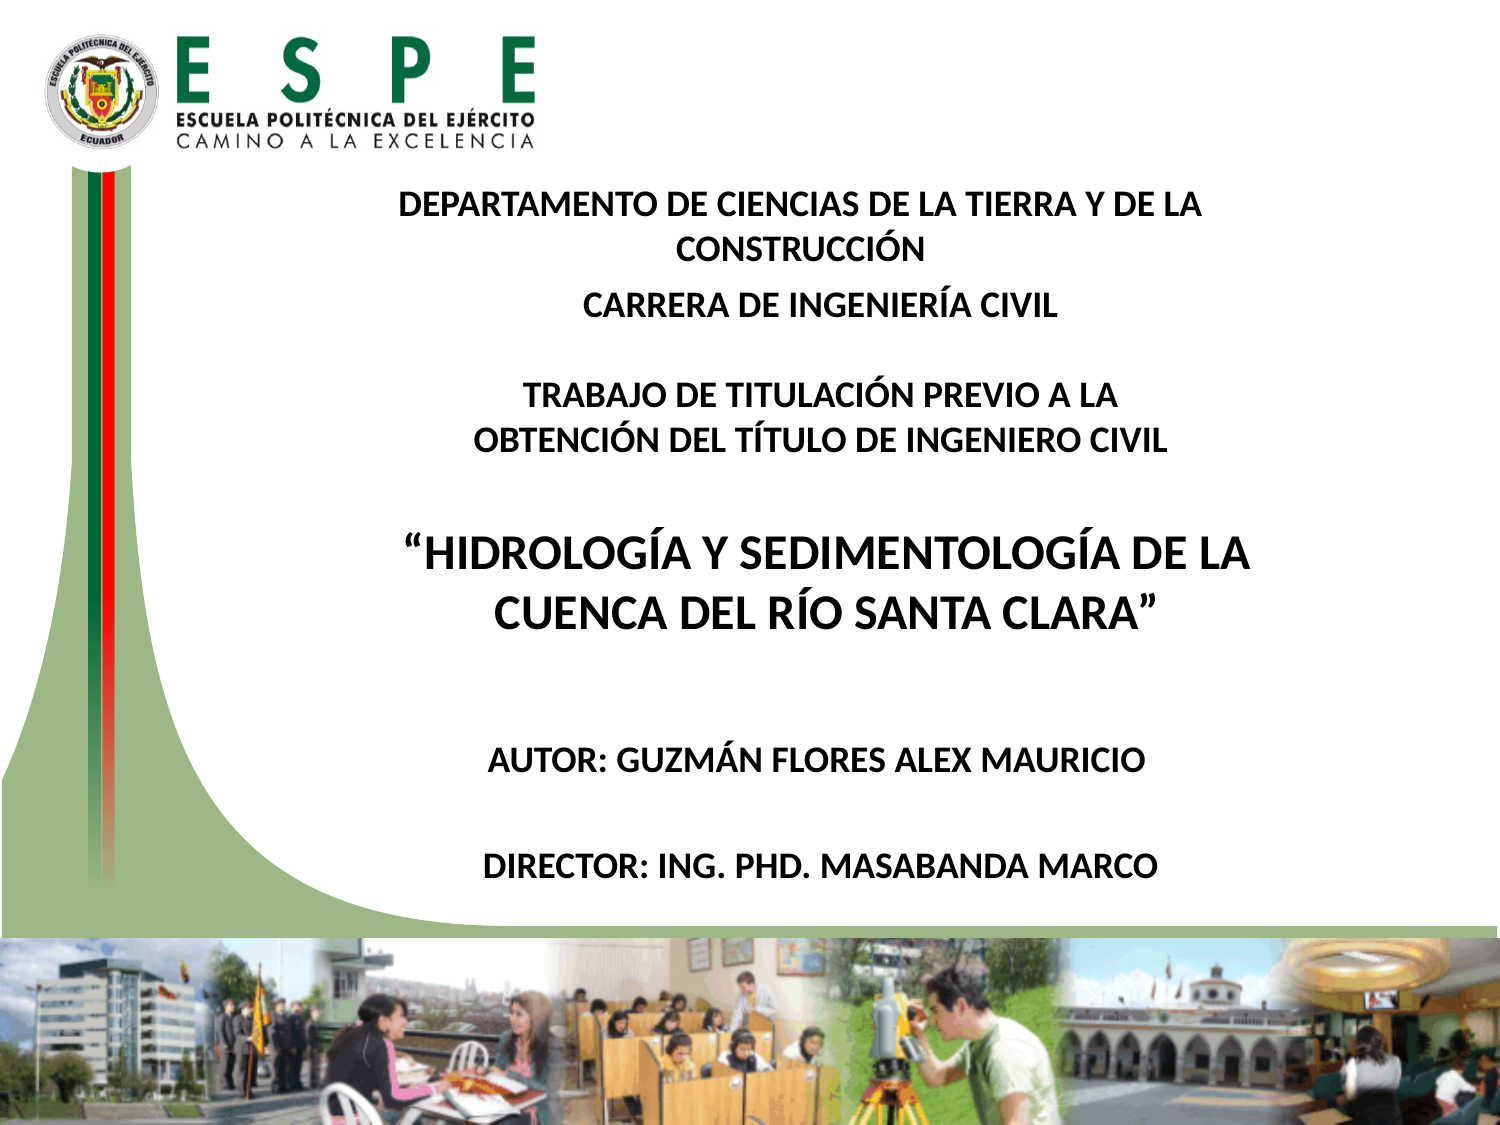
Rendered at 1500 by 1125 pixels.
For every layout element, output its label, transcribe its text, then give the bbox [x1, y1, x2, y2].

text_box DEPARTAMENTO DE CIENCIAS DE LA TIERRA Y DE LA CONSTRUCCIÓN [351, 171, 1250, 277]
text_box “HIDROLOGÍA Y SEDIMENTOLOGÍA DE LA CUENCA DEL RÍO SANTA CLARA” [351, 512, 1302, 693]
picture [17, 18, 562, 165]
text_box CARRERA DE INGENIERÍA CIVIL TRABAJO DE TITULACIÓN PREVIO A LA OBTENCIÓN DEL TÍTULO DE INGENIERO CIVIL [452, 272, 1190, 512]
text_box AUTOR: GUZMÁN FLORES ALEX MAURICIO [470, 728, 1171, 833]
text_box DIRECTOR: ING. PHD. MASABANDA MARCO [420, 834, 1221, 894]
picture [0, 938, 1500, 1125]
